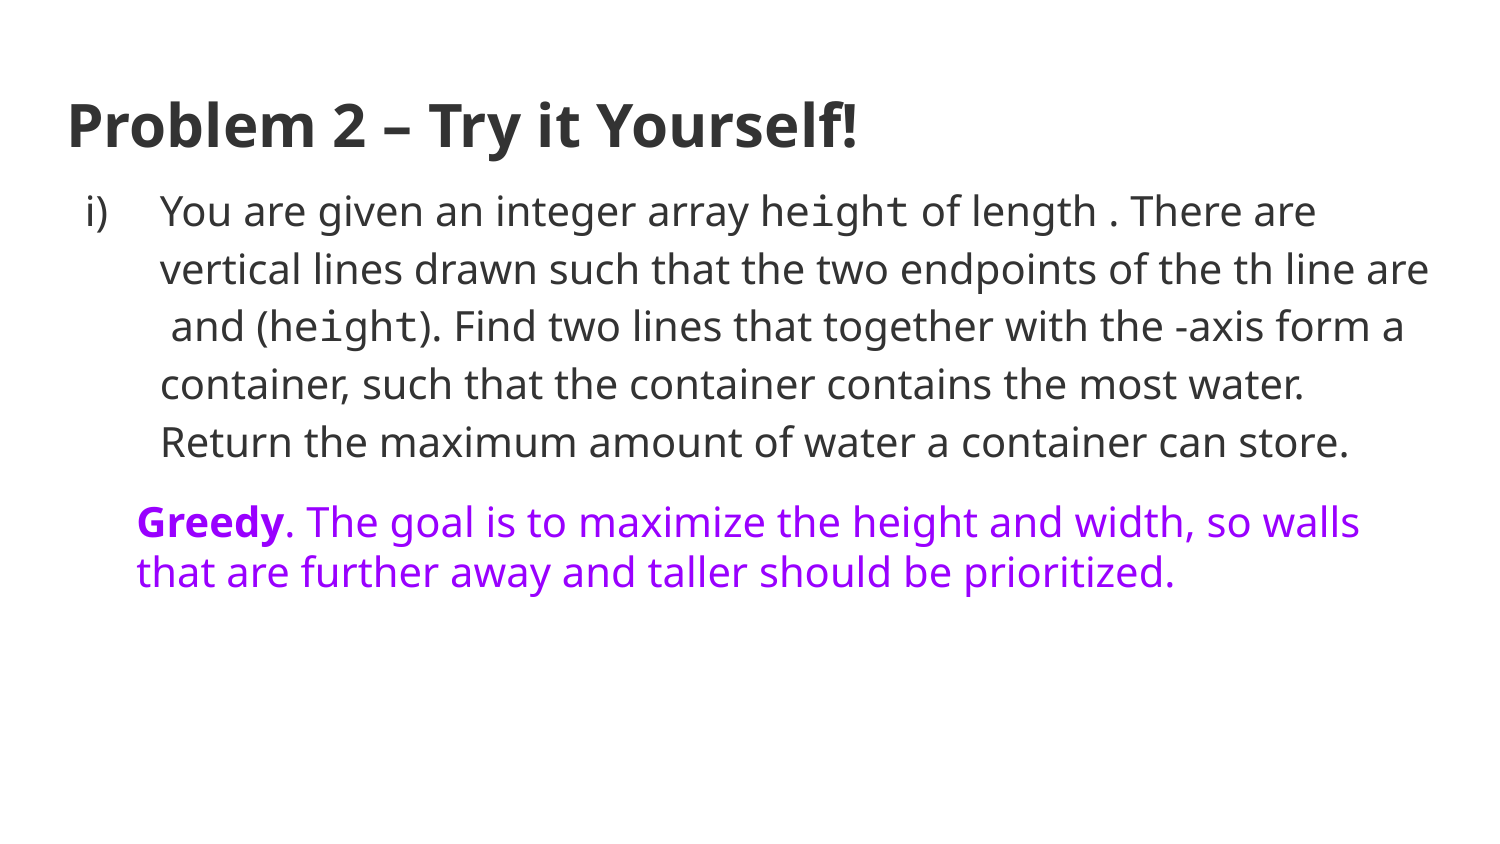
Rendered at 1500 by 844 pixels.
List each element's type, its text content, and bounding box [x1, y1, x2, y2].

title Problem 2 – Try it Yourself! [51, 72, 1449, 176]
text_box Greedy. The goal is to maximize the height and width, so walls that are further away and taller should be prioritized. [100, 480, 1449, 611]
